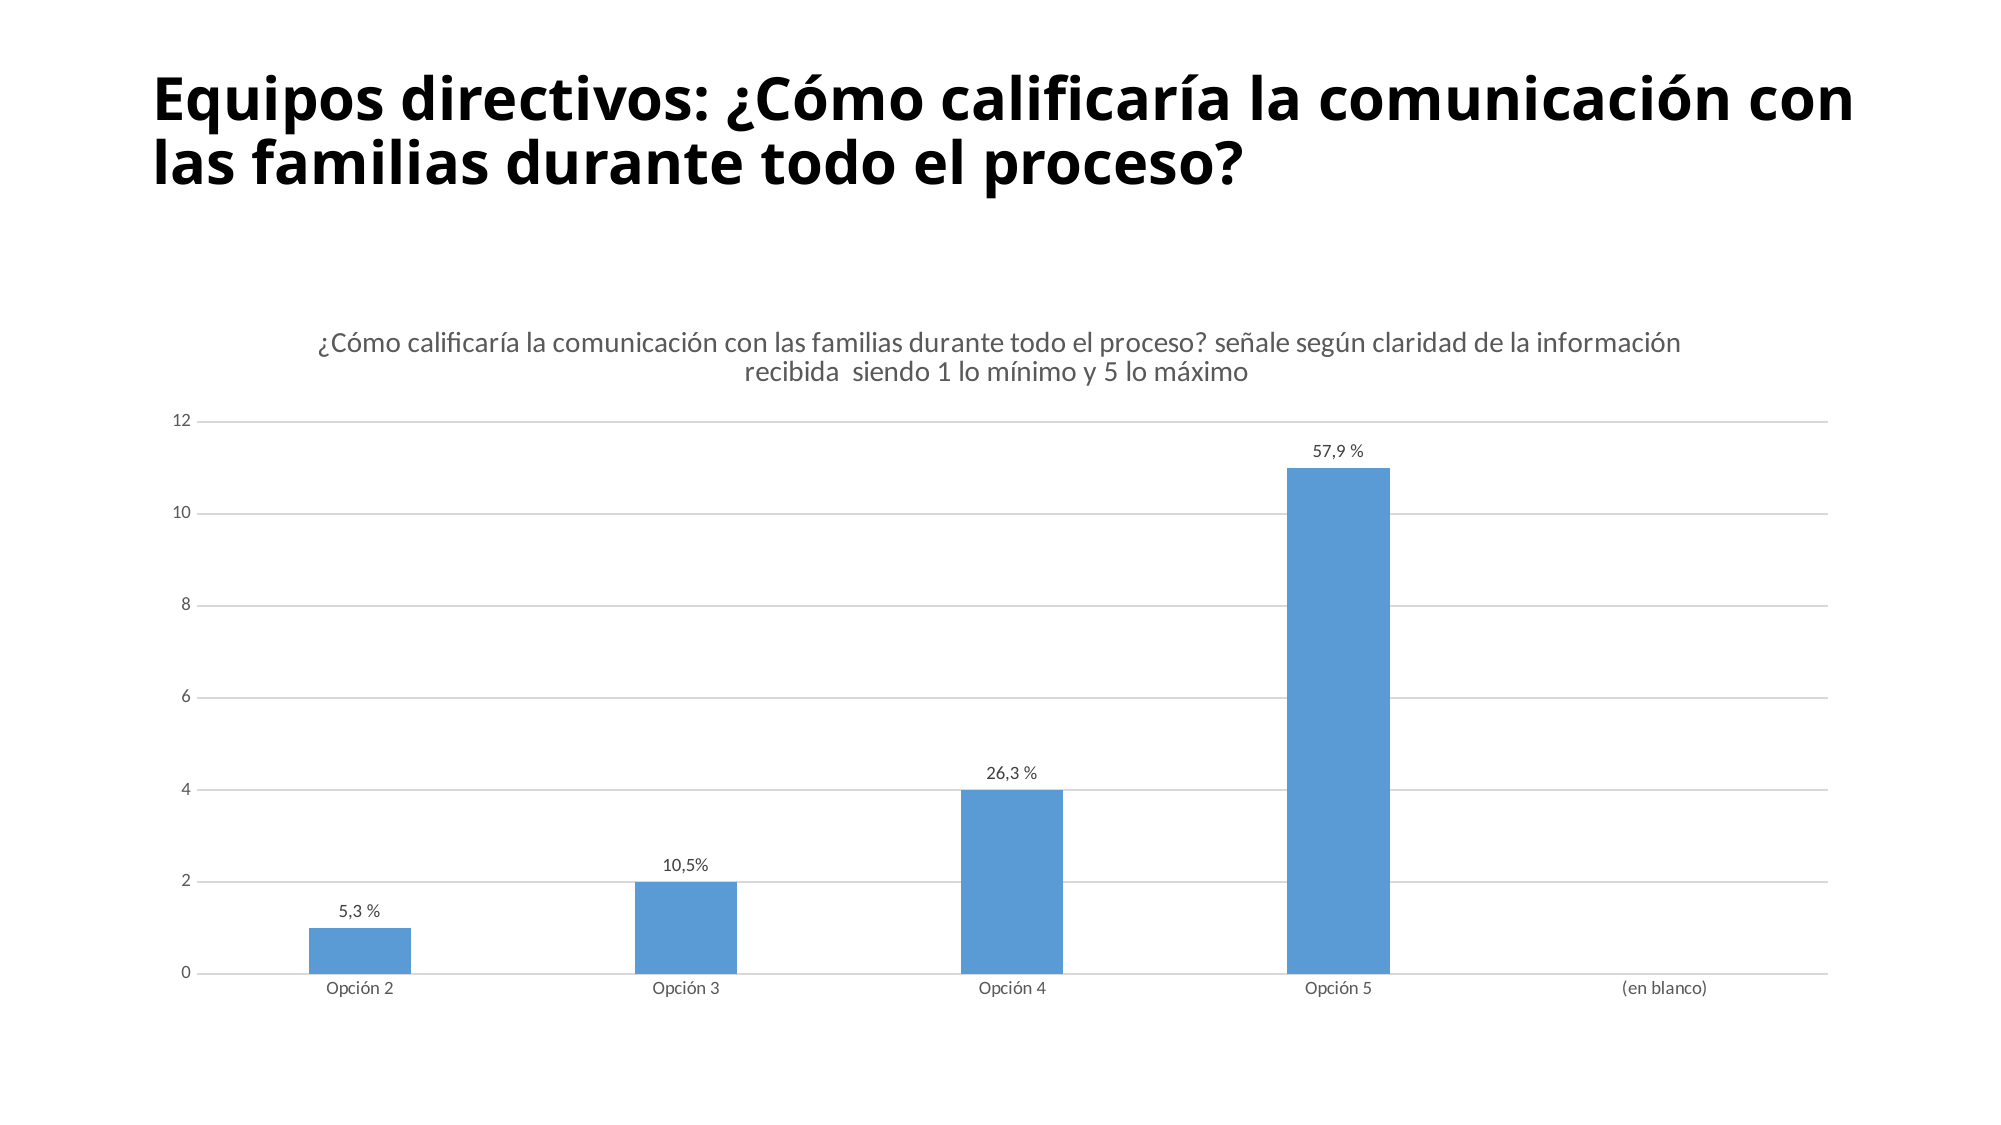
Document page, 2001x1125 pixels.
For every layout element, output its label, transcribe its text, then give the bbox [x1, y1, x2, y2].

title Equipos directivos: ¿Cómo calificaría la comunicación con las familias durante todo el proceso? [137, 59, 1955, 278]
chart [137, 299, 1863, 1014]
